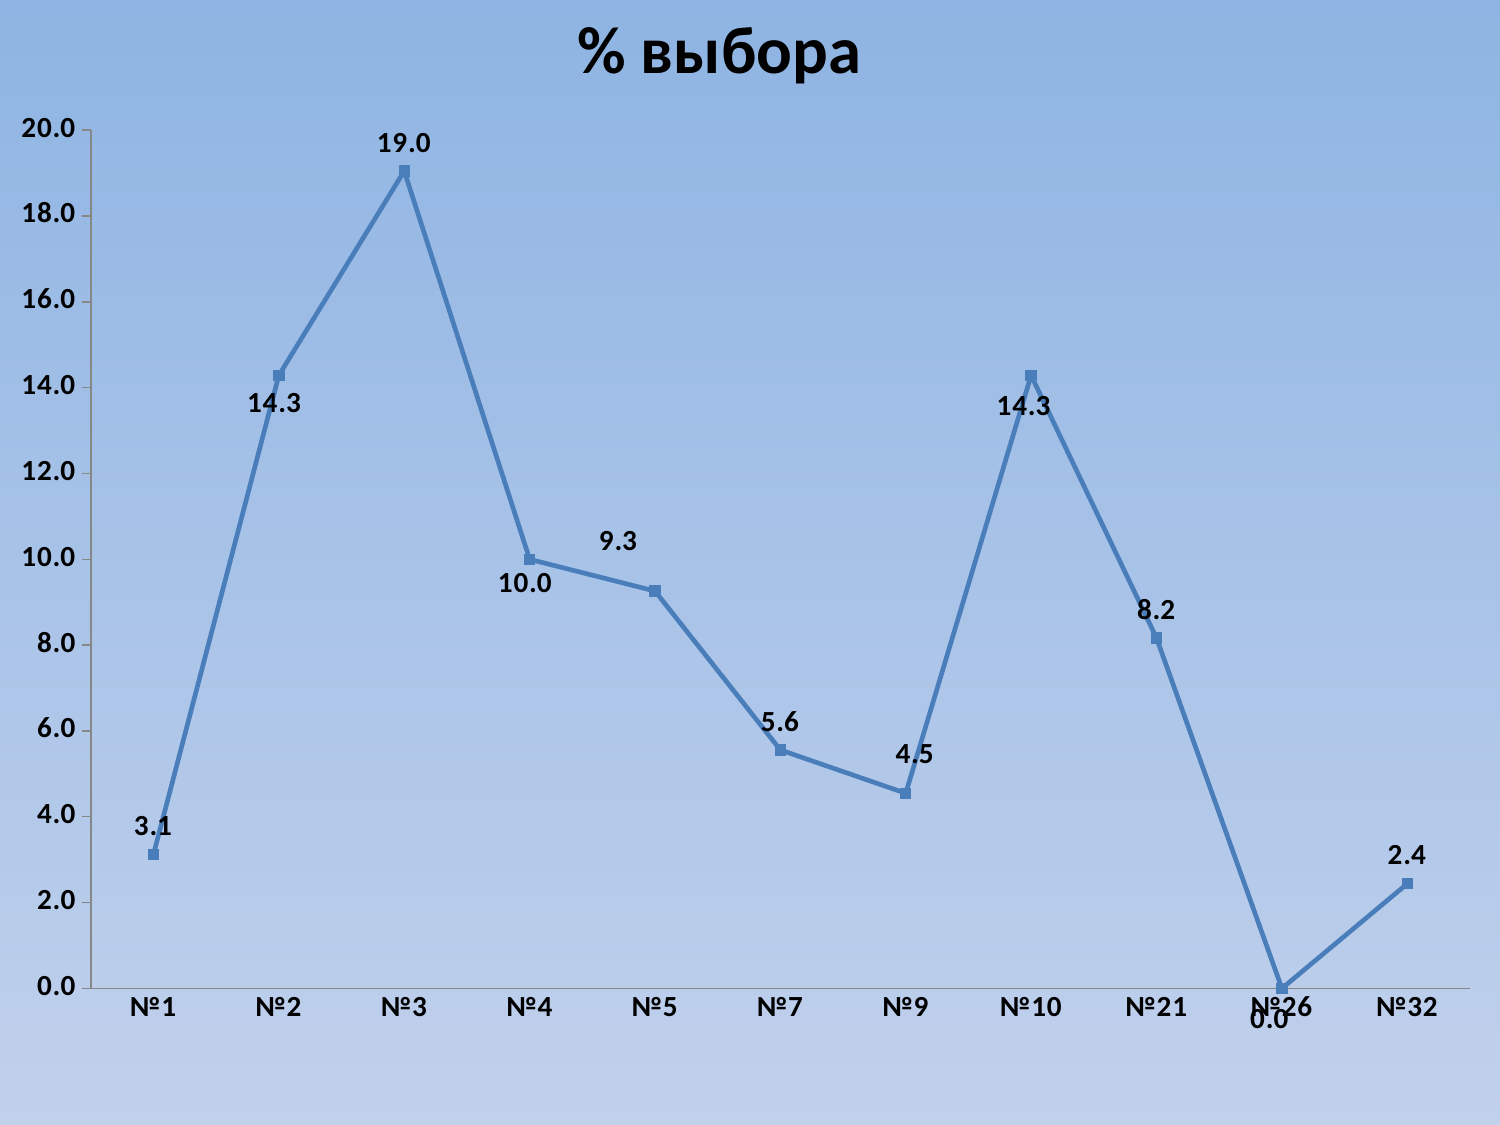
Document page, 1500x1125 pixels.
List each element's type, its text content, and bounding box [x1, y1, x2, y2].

text_box % выбора [562, 0, 877, 95]
chart [0, 101, 1500, 1125]
